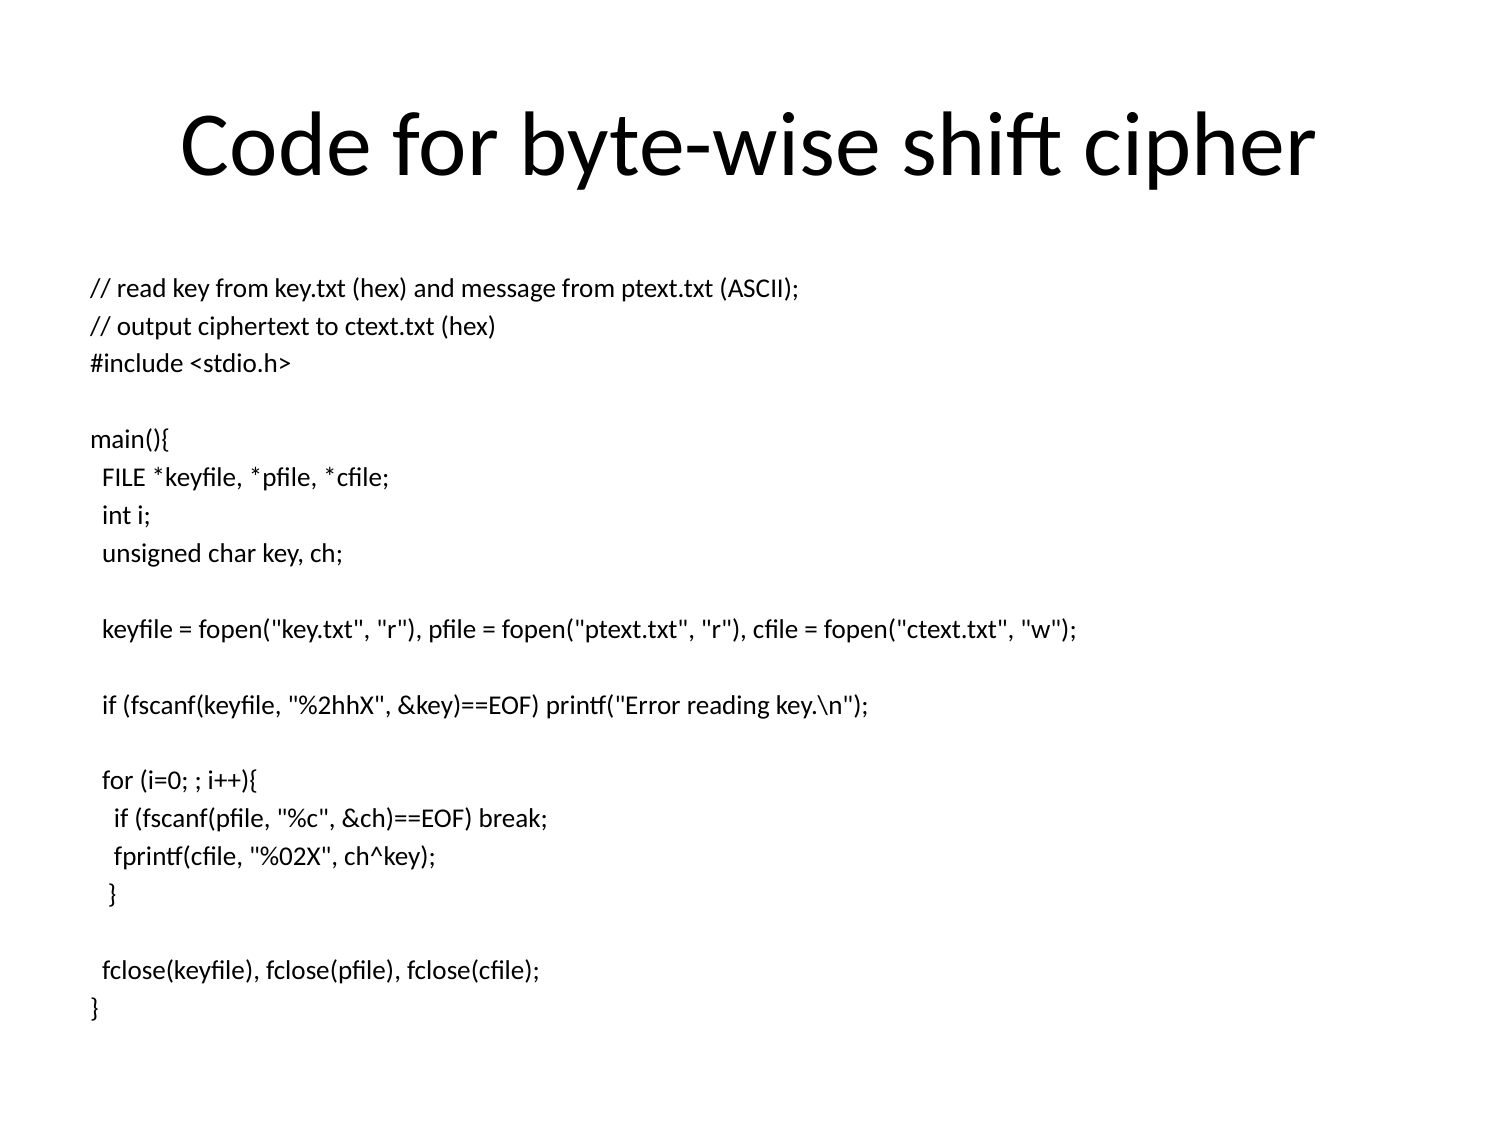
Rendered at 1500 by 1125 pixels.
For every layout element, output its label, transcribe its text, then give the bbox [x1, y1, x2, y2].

title Code for byte-wise shift cipher [75, 45, 1425, 233]
list // read key from key.txt (hex) and message from ptext.txt (ASCII); // output ciphertext to ctext.txt (hex) #include <stdio.h> main(){ FILE *keyfile, *pfile, *cfile; int i; unsigned char key, ch; keyfile = fopen("key.txt", "r"), pfile = fopen("ptext.txt", "r"), cfile = fopen("ctext.txt", "w"); if (fscanf(keyfile, "%2hhX", &key)==EOF) printf("Error reading key.\n"); for (i=0; ; i++){ if (fscanf(pfile, "%c", &ch)==EOF) break; fprintf(cfile, "%02X", ch^key); } fclose(keyfile), fclose(pfile), fclose(cfile); } [75, 262, 1425, 1075]
